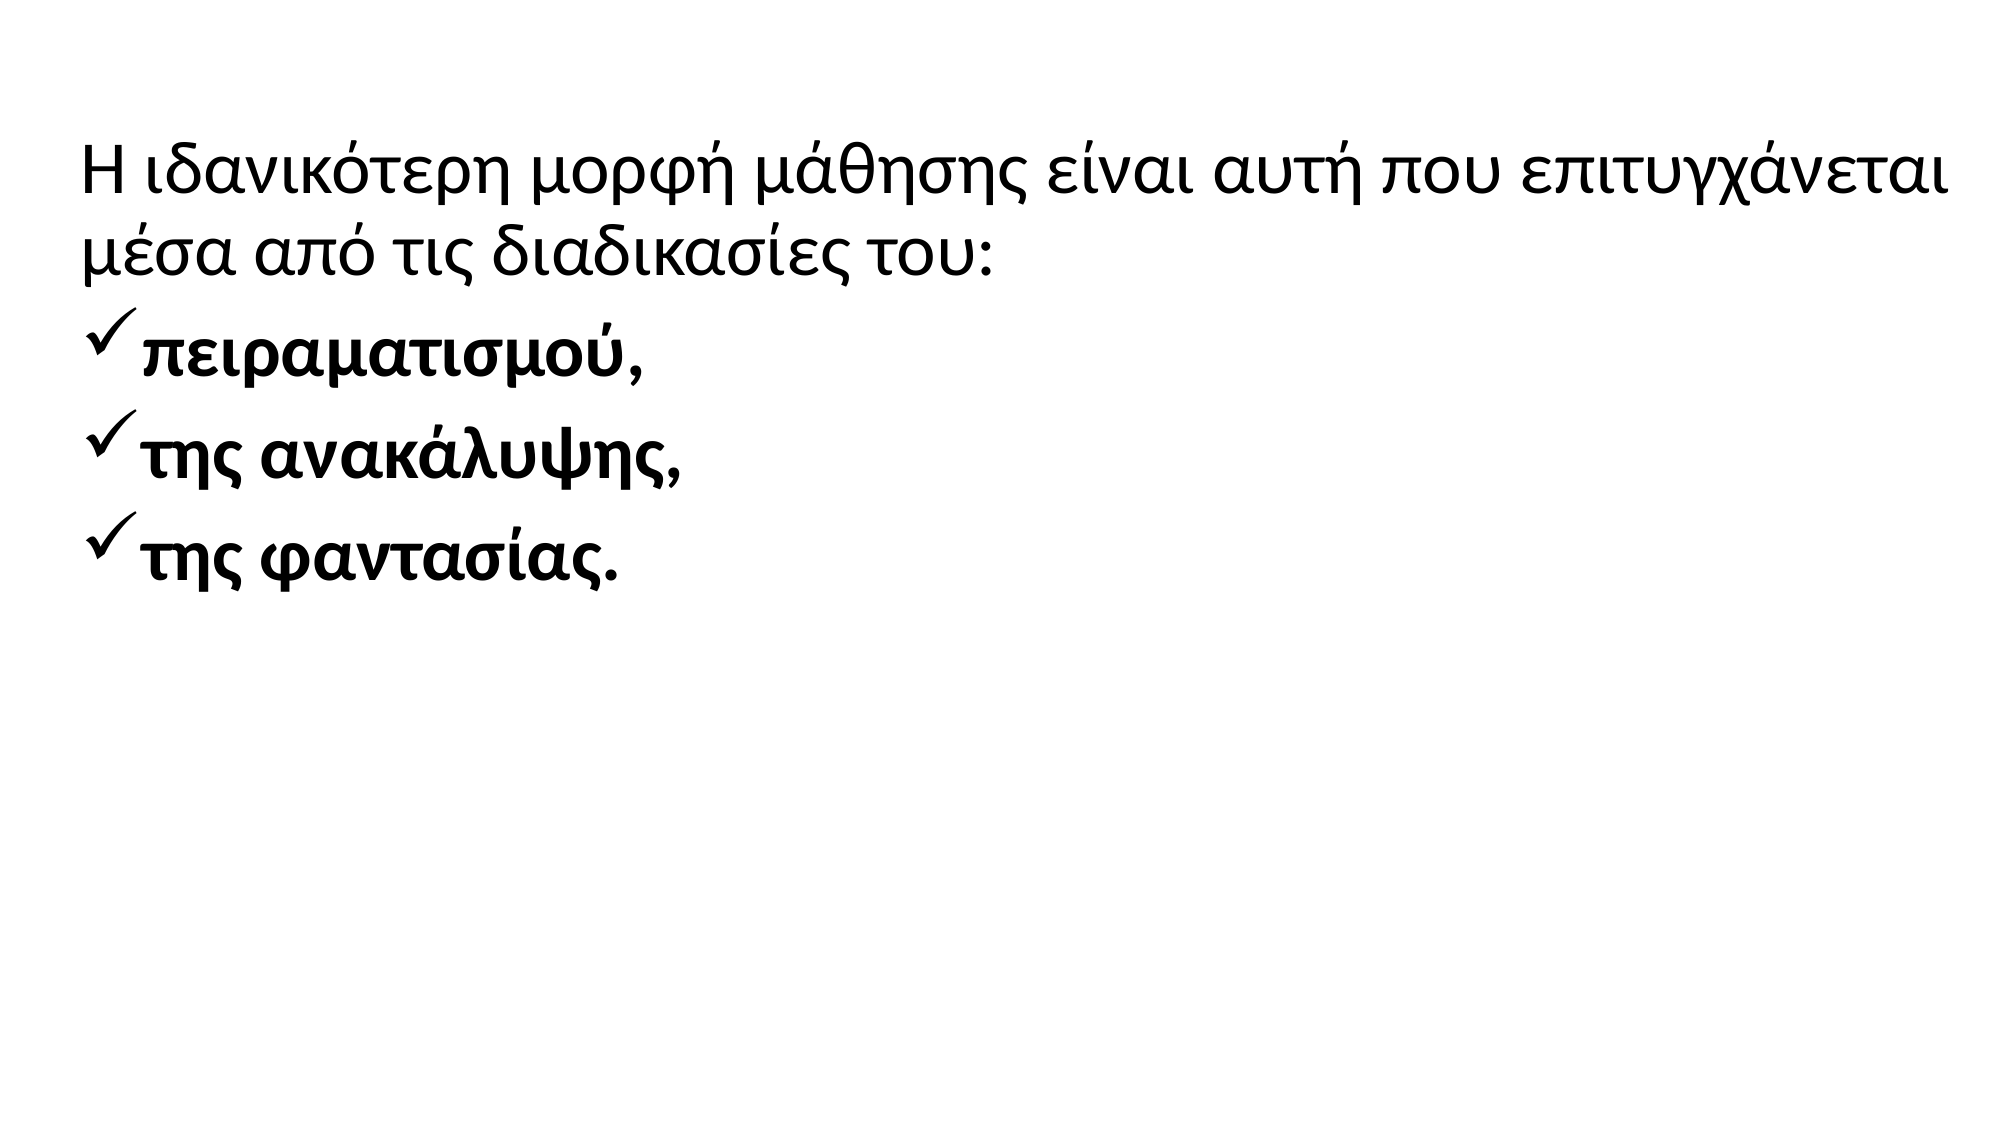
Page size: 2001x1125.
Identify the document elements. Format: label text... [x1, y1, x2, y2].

list Η ιδανικότερη μορφή μάθησης είναι αυτή που επιτυγχάνεται μέσα από τις διαδικασίες του: πειραματισμού, της ανακάλυψης, της φαντασίας. [65, 121, 2000, 1014]
